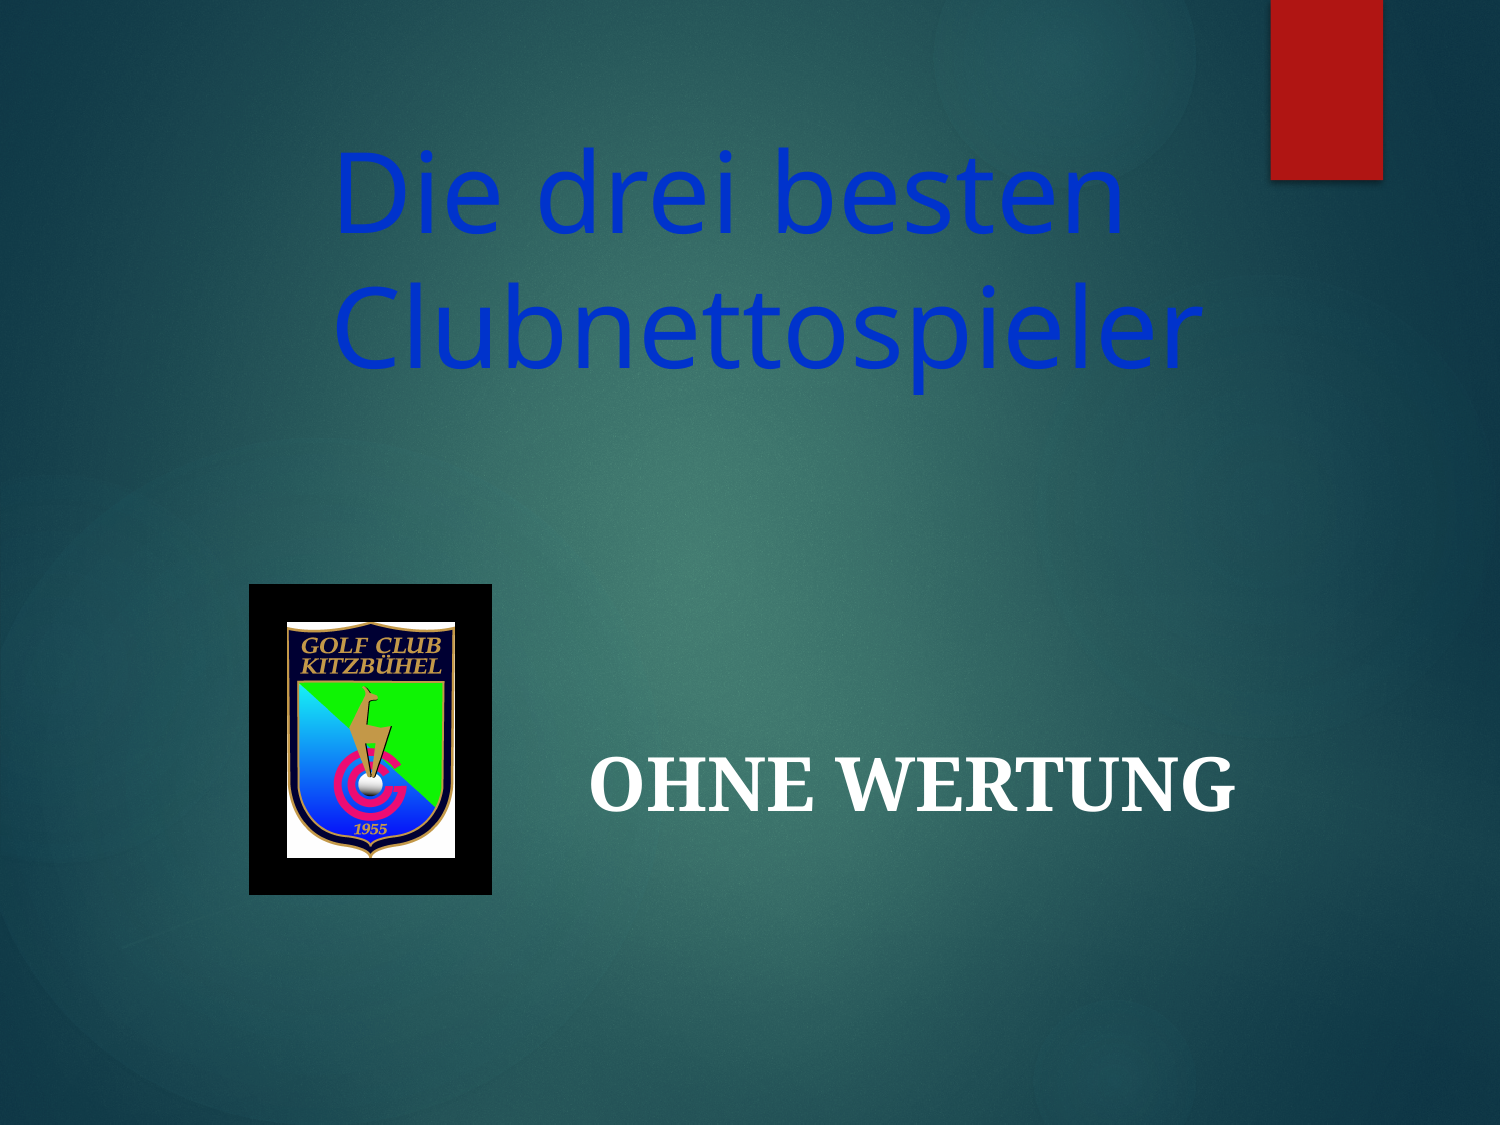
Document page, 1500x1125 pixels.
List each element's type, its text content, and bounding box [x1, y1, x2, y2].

picture [286, 621, 455, 858]
text_box OHNE WERTUNG [572, 728, 1388, 834]
title Die drei besten Clubnettospieler [315, 113, 1290, 406]
